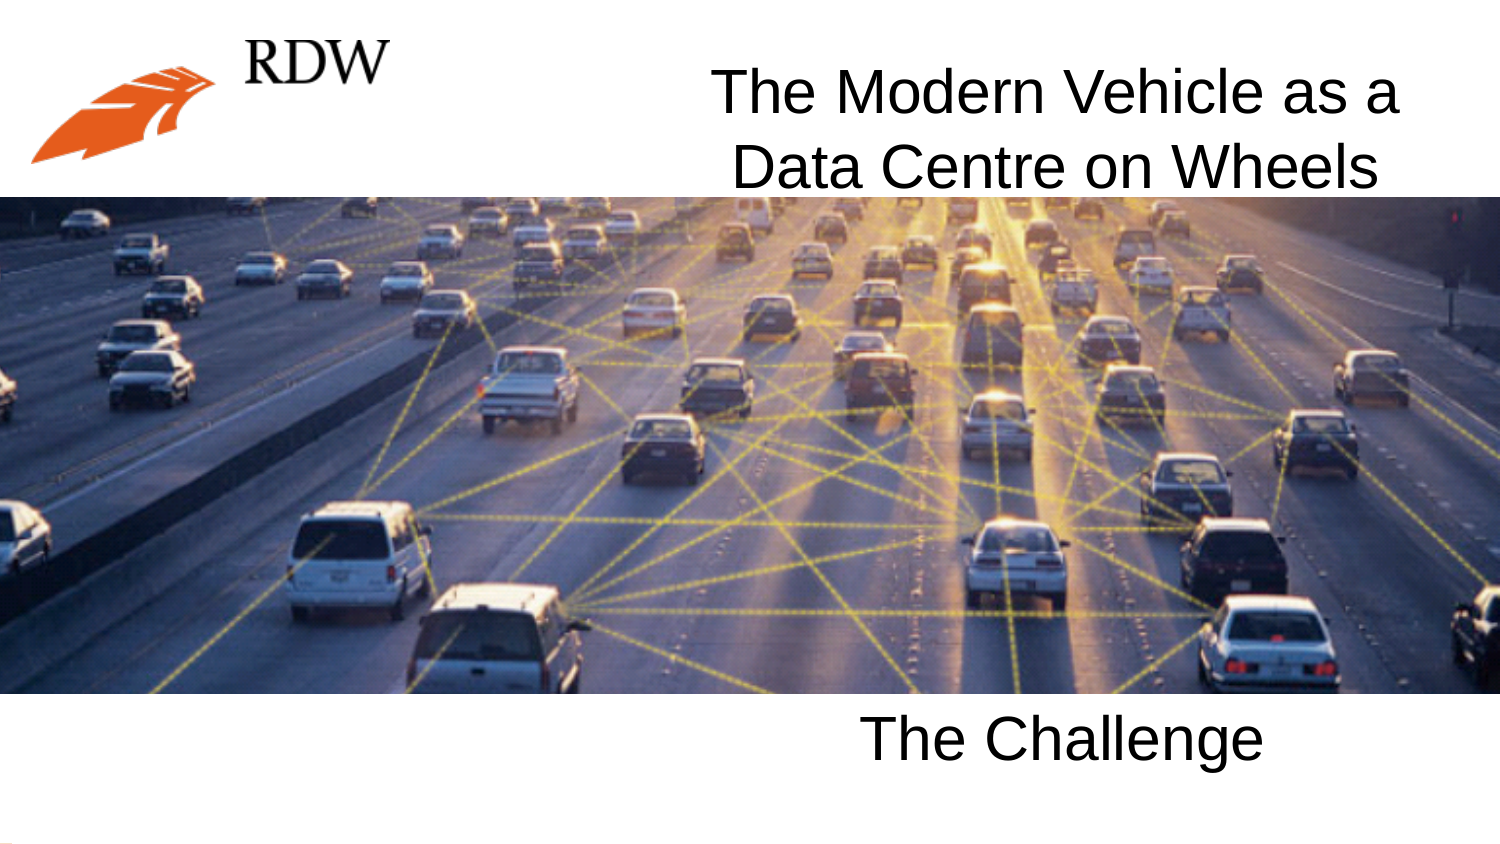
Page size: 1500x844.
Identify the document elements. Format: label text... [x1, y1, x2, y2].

list The Challenge [654, 702, 1471, 802]
text_box [33, 5, 1498, 196]
title The Modern Vehicle as a Data Centre on Wheels [643, 35, 1469, 195]
picture [0, 197, 1500, 694]
